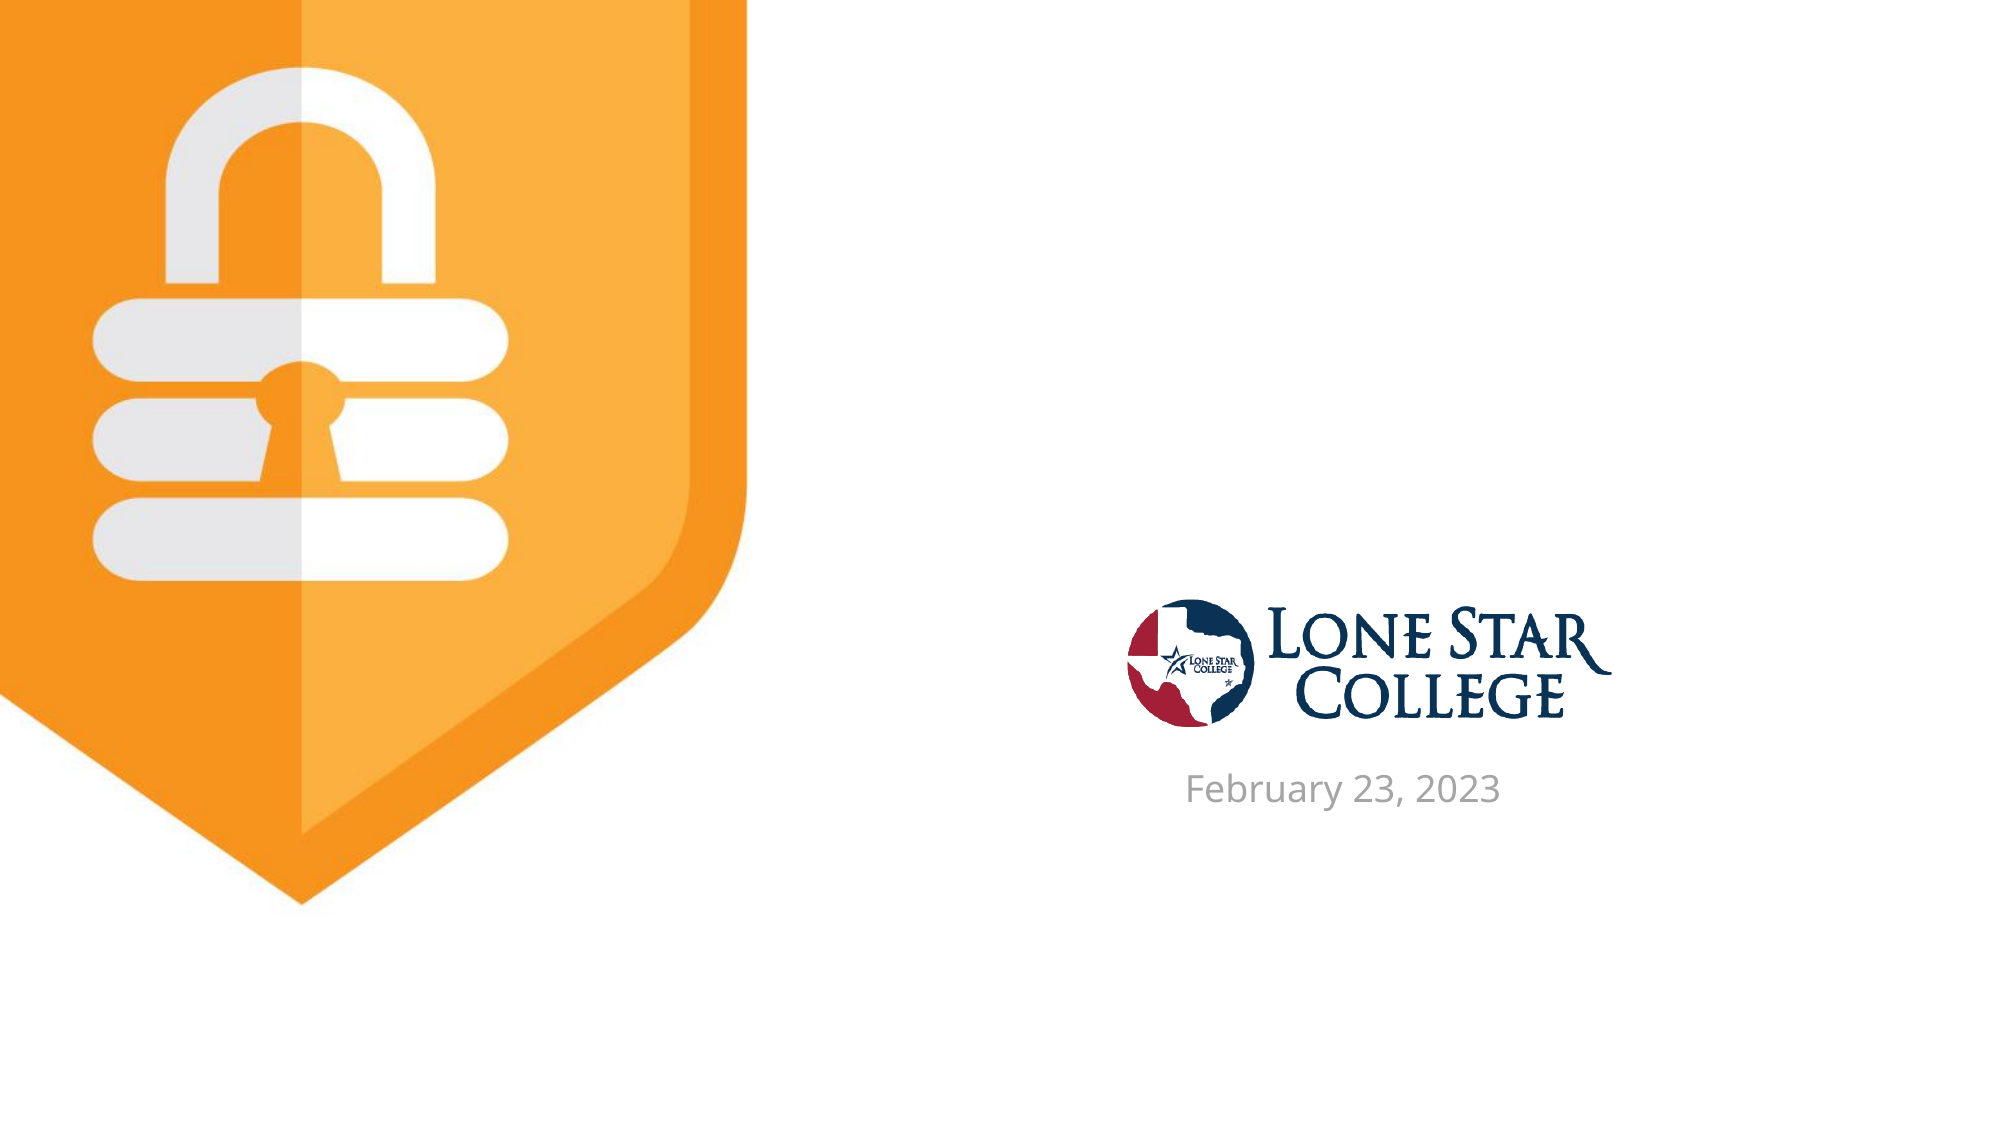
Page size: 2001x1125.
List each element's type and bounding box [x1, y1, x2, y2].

picture [0, 0, 1776, 1000]
